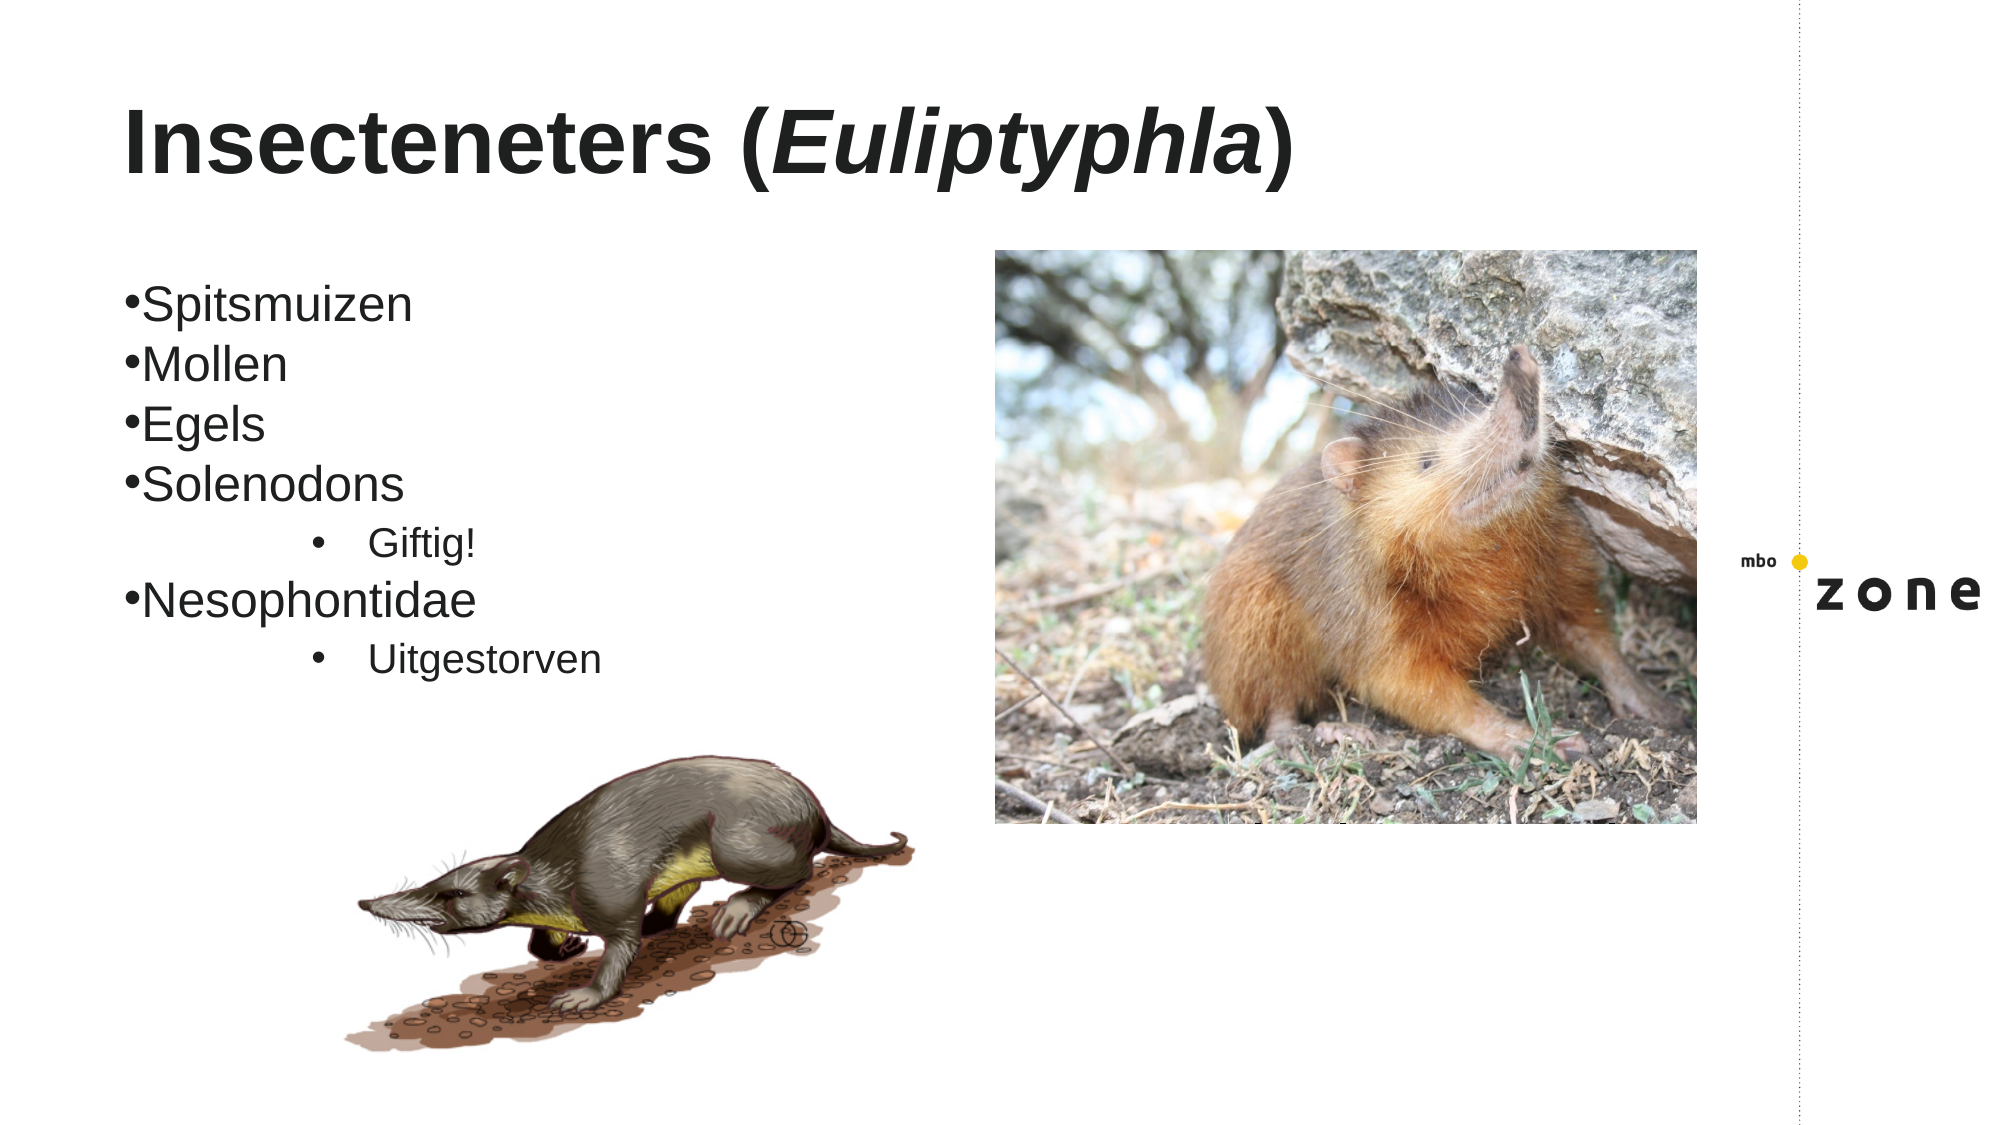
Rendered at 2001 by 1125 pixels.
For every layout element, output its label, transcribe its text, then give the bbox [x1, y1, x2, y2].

list Spitsmuizen Mollen Egels Solenodons Giftig! Nesophontidae Uitgestorven [124, 271, 1394, 986]
title Insecteneters (Euliptyphla) [124, 94, 1607, 271]
picture [995, 0, 2001, 1125]
picture [324, 714, 920, 1095]
